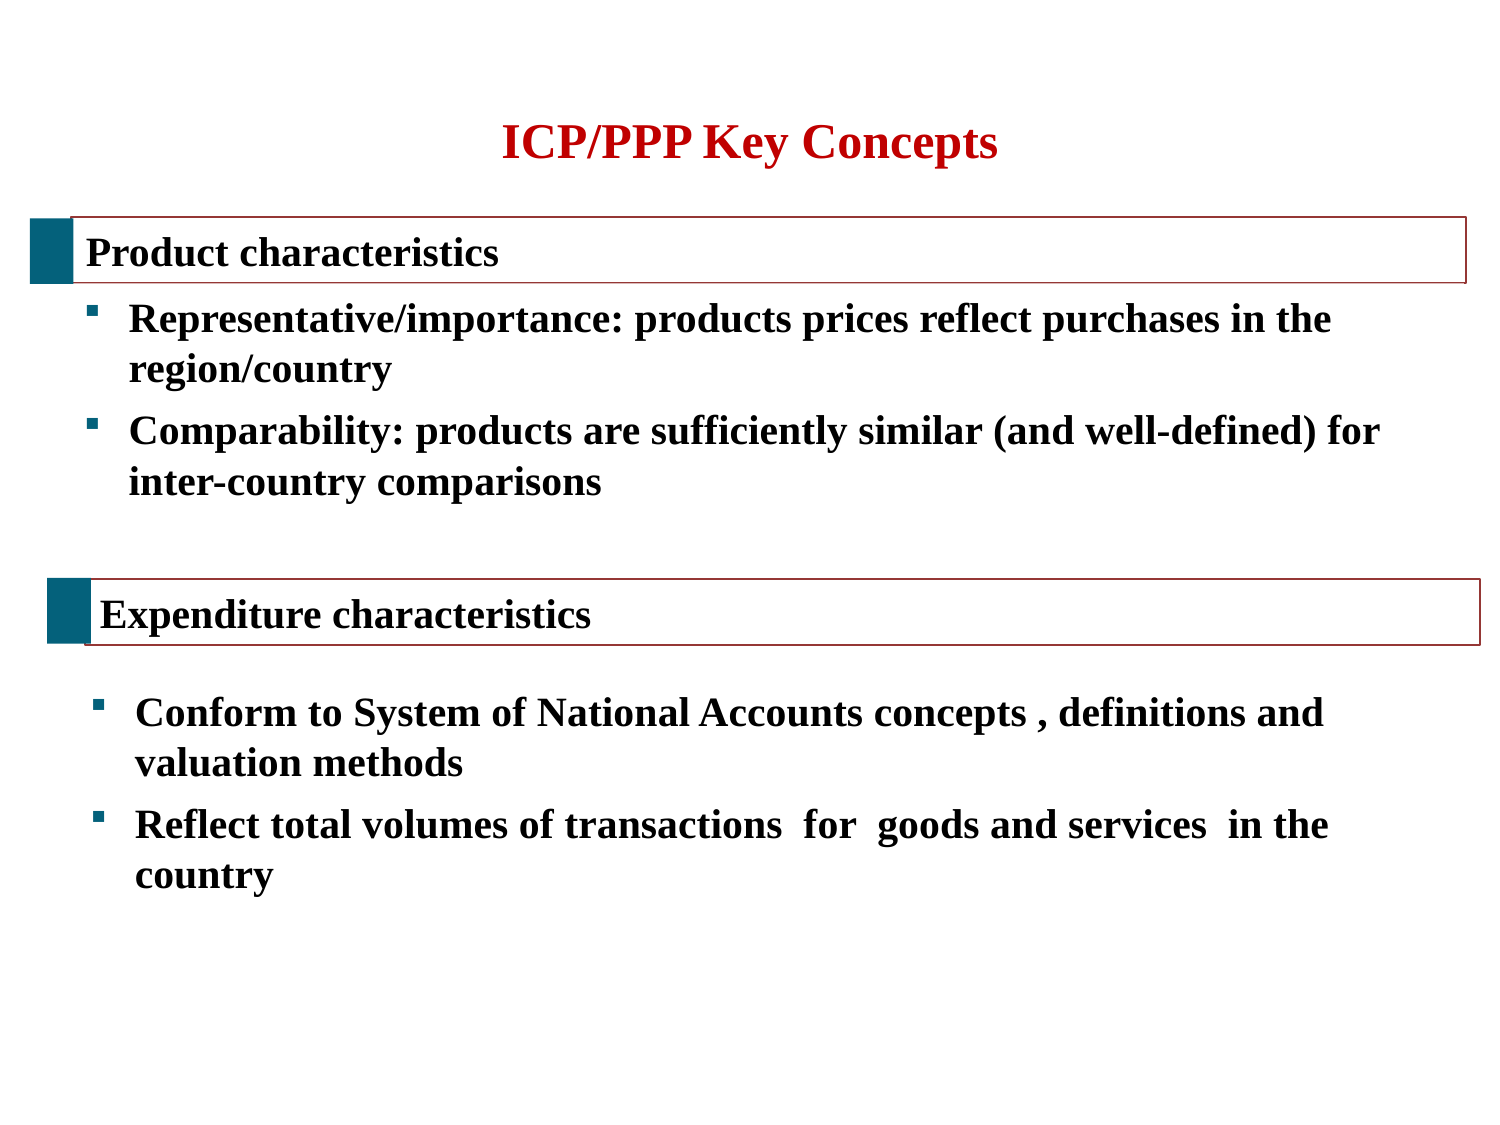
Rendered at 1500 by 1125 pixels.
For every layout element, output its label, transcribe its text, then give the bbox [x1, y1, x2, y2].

text_box Conform to System of National Accounts concepts , definitions and valuation methods Reflect total volumes of transactions for goods and services in the country [74, 676, 1470, 789]
title ICP/PPP Key Concepts [75, 45, 1425, 215]
text_box Expenditure characteristics [83, 577, 1482, 647]
text_box [47, 577, 91, 644]
text_box Representative/importance: products prices reflect purchases in the region/country Comparability: products are sufficiently similar (and well-defined) for inter-country comparisons [69, 283, 1464, 439]
text_box Product characteristics [69, 215, 1468, 285]
text_box [29, 218, 74, 284]
